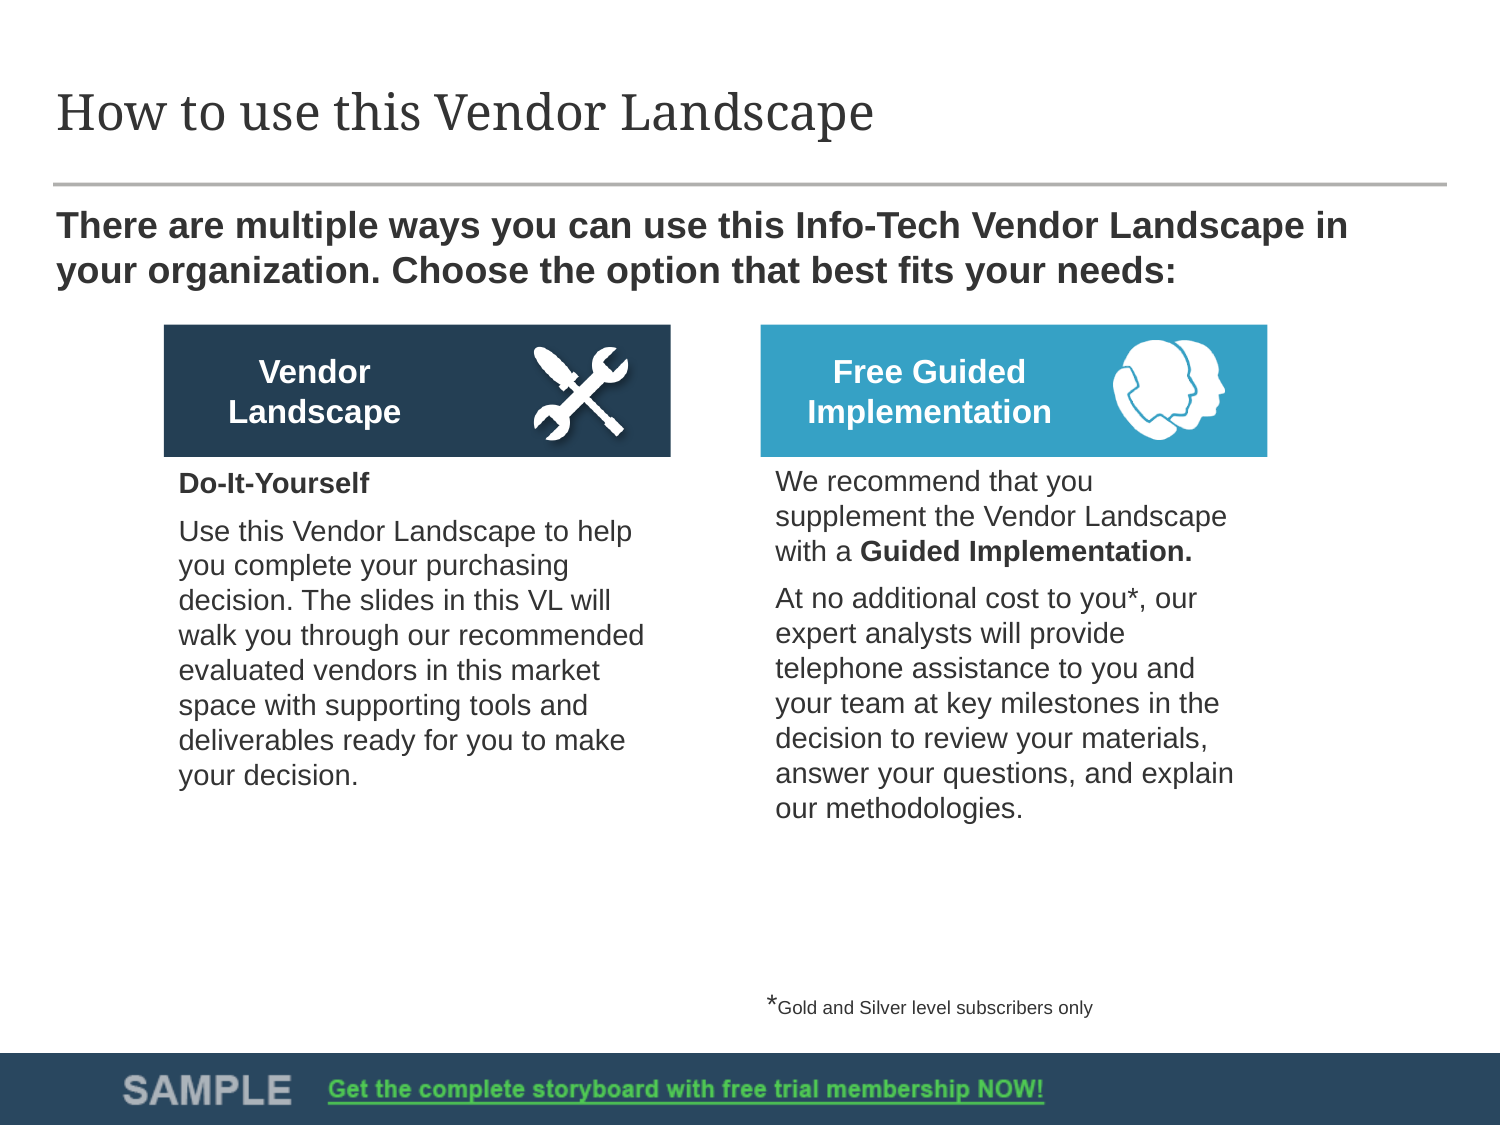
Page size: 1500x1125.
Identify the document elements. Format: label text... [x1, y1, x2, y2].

picture [1112, 340, 1225, 440]
text_box [759, 323, 1269, 459]
text_box There are multiple ways you can use this Info-Tech Vendor Landscape in your organization. Choose the option that best fits your needs: [41, 193, 1437, 299]
text_box Free Guided Implementation [790, 342, 1070, 438]
text_box [162, 323, 491, 459]
picture [496, 309, 661, 475]
text_box Vendor Landscape [203, 342, 426, 438]
text_box We recommend that you supplement the Vendor Landscape with a Guided Implementation. At no additional cost to you*, our expert analysts will provide telephone assistance to you and your team at key milestones in the decision to review your materials, answer your questions, and explain our methodologies. [760, 454, 1268, 832]
text_box *Gold and Silver level subscribers only [751, 979, 1108, 1028]
text_box [669, 323, 673, 459]
picture [0, 1053, 1500, 1125]
text_box Do-It-Yourself Use this Vendor Landscape to help you complete your purchasing decision. The slides in this VL will walk you through our recommended evaluated vendors in this market space with supporting tools and deliverables ready for you to make your decision. [163, 456, 671, 799]
title How to use this Vendor Landscape [41, 42, 1457, 185]
